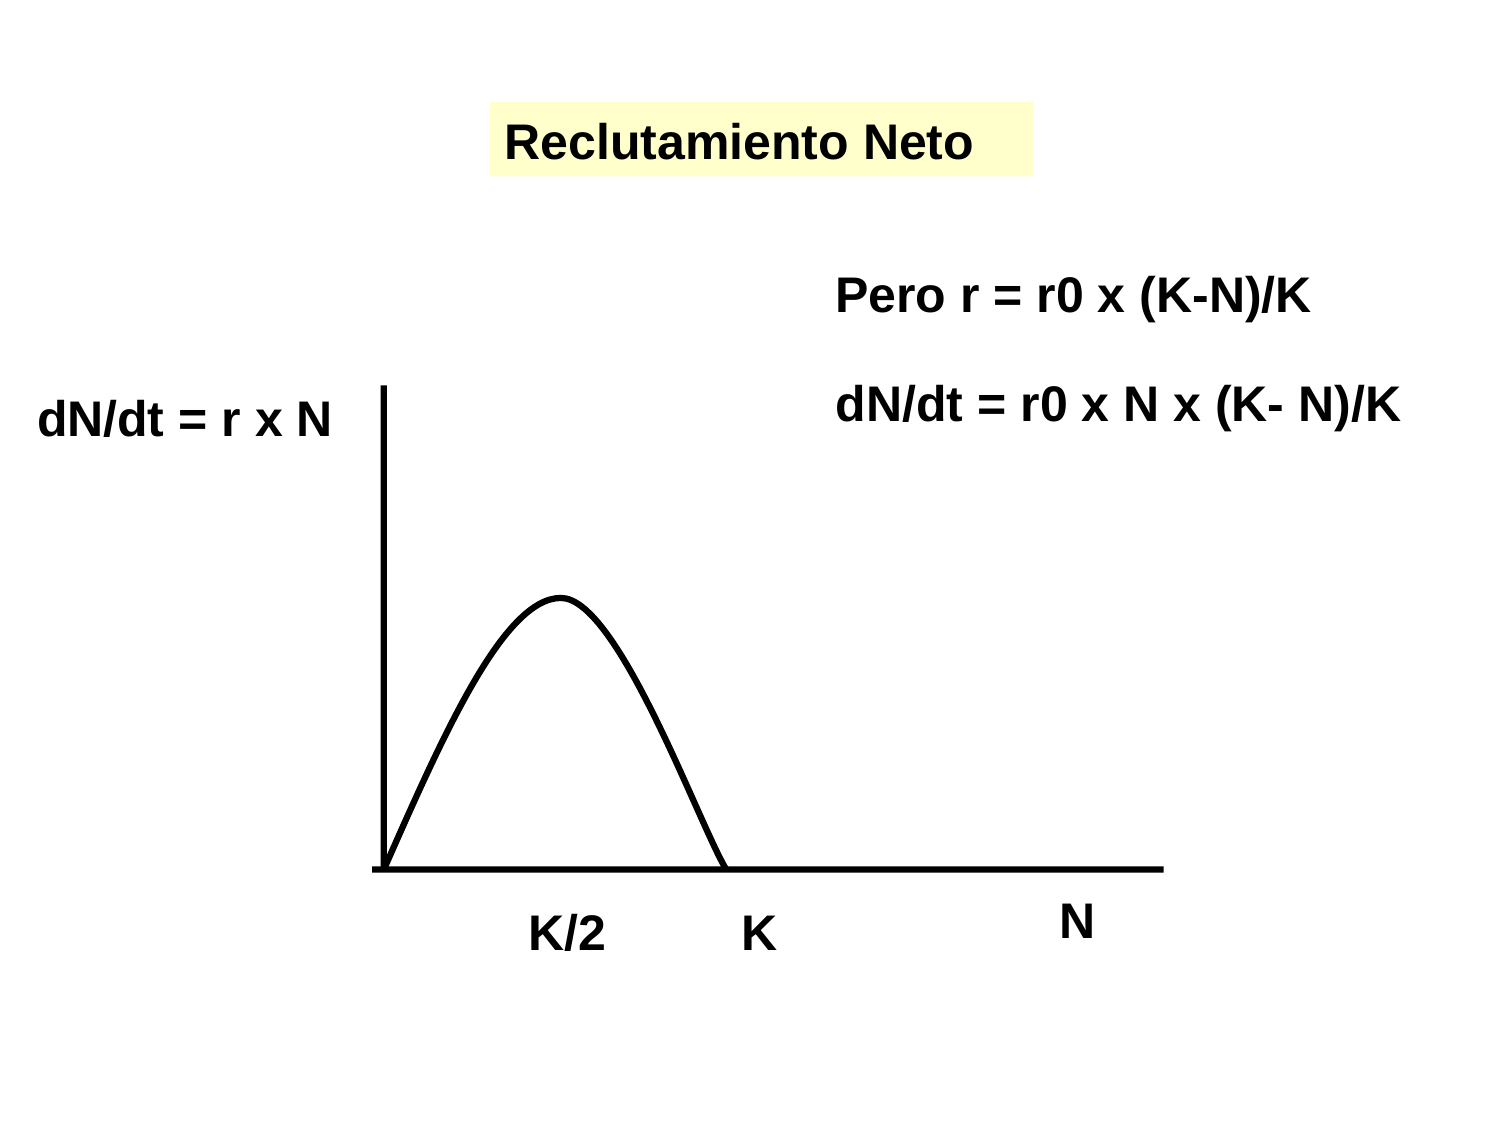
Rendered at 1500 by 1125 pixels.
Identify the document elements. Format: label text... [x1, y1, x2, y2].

text_box N [1045, 881, 1176, 957]
text_box [383, 597, 727, 870]
text_box K [726, 893, 845, 968]
text_box Reclutamiento Neto [490, 101, 1034, 177]
text_box dN/dt = r0 x N x (K- N)/K [820, 364, 1483, 440]
text_box K/2 [513, 893, 656, 968]
text_box dN/dt = r x N [22, 379, 413, 454]
text_box Pero r = r0 x (K-N)/K [820, 255, 1424, 331]
